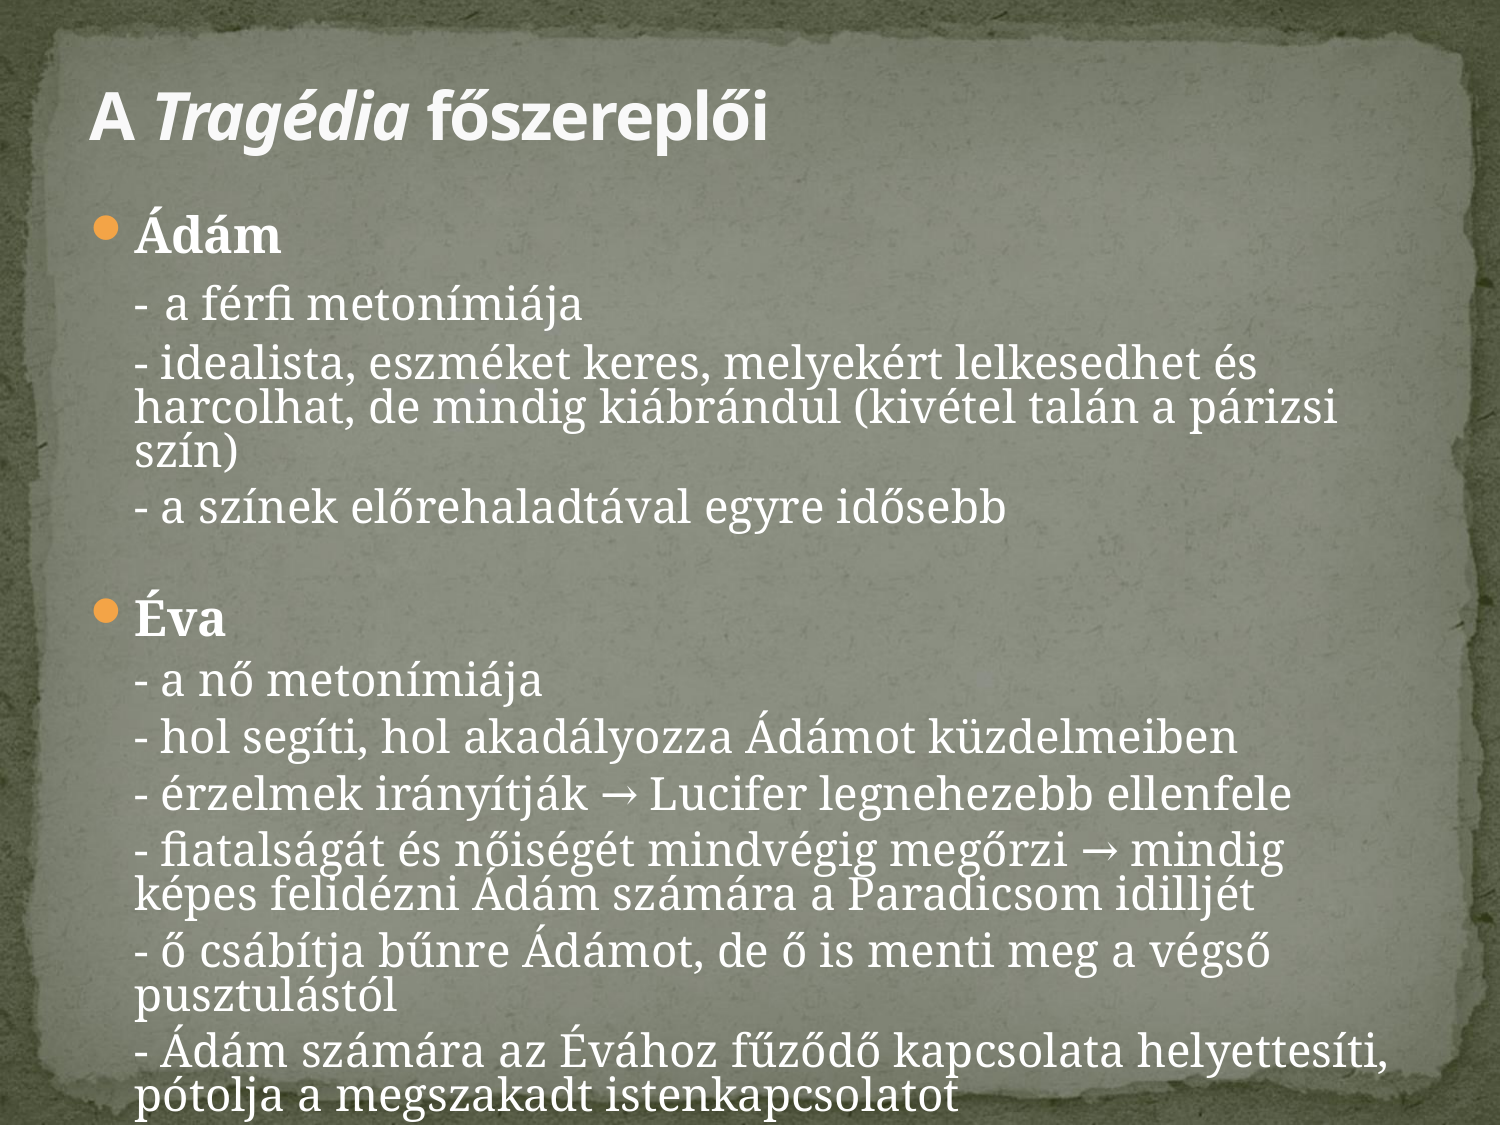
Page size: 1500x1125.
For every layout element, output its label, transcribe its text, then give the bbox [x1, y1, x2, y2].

list Ádám - a férfi metonímiája - idealista, eszméket keres, melyekért lelkesedhet és harcolhat, de mindig kiábrándul (kivétel talán a párizsi szín) - a színek előrehaladtával egyre idősebb Éva - a nő metonímiája - hol segíti, hol akadályozza Ádámot küzdelmeiben - érzelmek irányítják → Lucifer legnehezebb ellenfele - fiatalságát és nőiségét mindvégig megőrzi → mindig képes felidézni Ádám számára a Paradicsom idilljét - ő csábítja bűnre Ádámot, de ő is menti meg a végső pusztulástól - Ádám számára az Évához fűződő kapcsolata helyettesíti, pótolja a megszakadt istenkapcsolatot [75, 208, 1425, 1005]
picture [0, 0, 1500, 1125]
title A Tragédia főszereplői [74, 42, 1425, 161]
